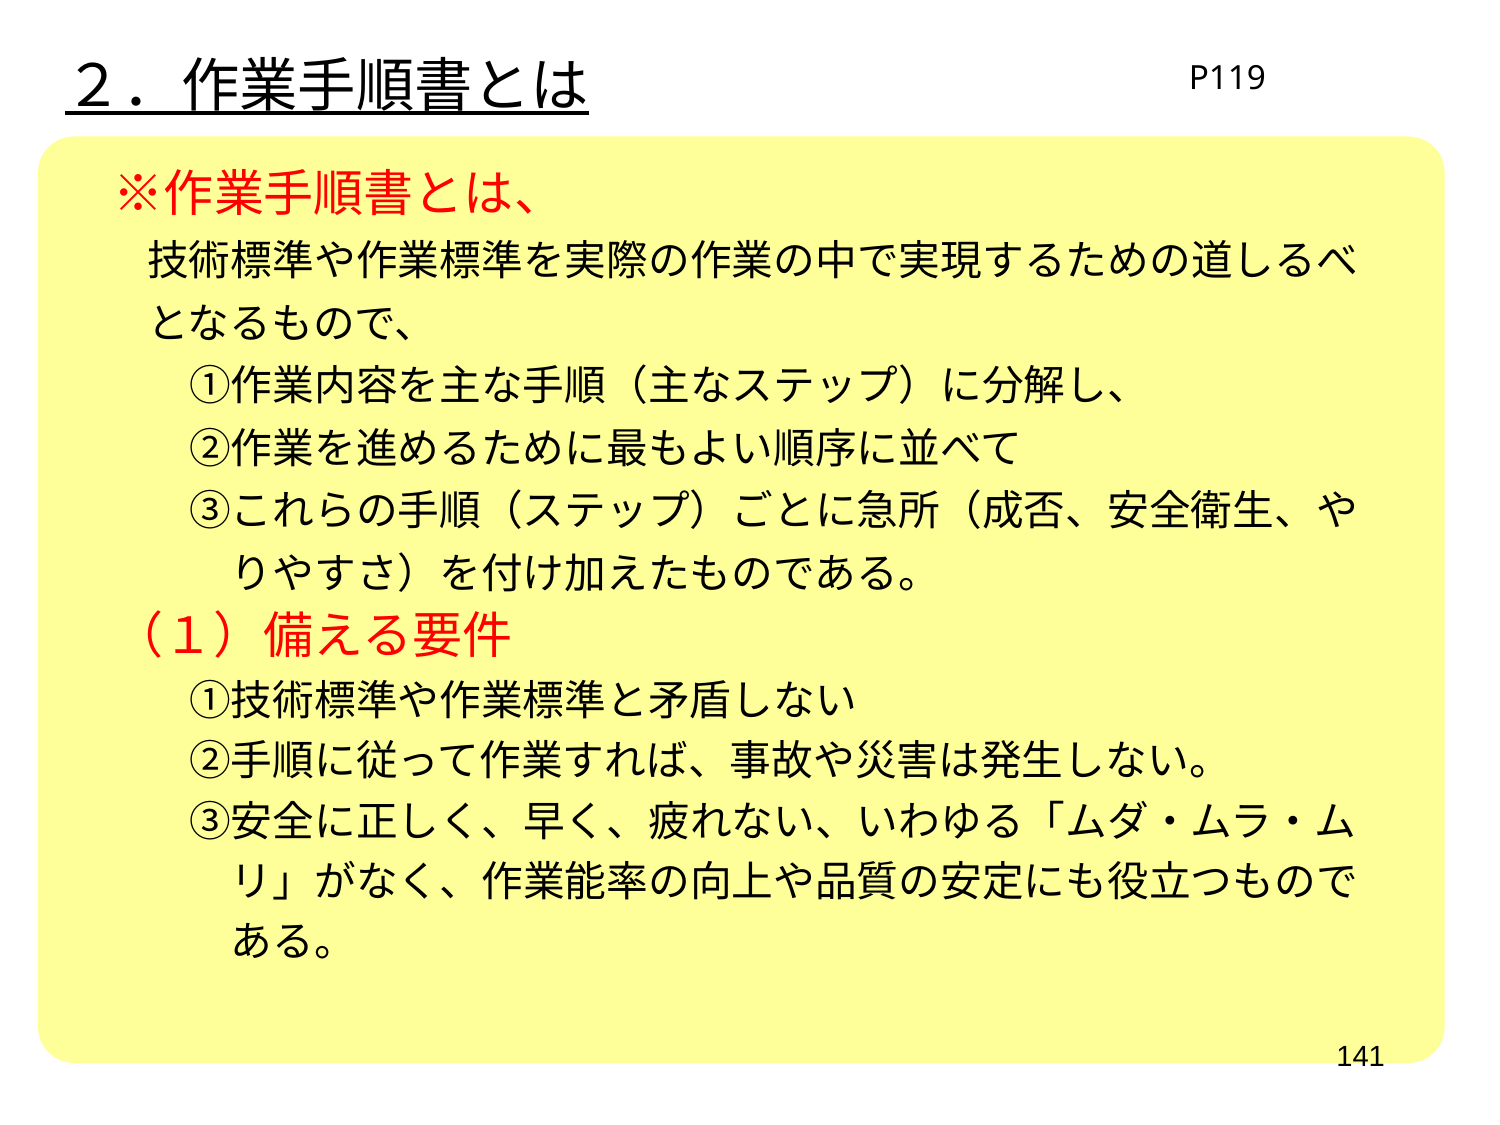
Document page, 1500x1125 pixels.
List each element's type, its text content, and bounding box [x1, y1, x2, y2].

text_box 141 [1270, 1030, 1400, 1094]
text_box ※作業手順書とは、 技術標準や作業標準を実際の作業の中で実現するための道しるべ となるもので、 ①作業内容を主な手順（主なステップ）に分解し、 ②作業を進めるために最もよい順序に並べて ③これらの手順（ステップ）ごとに急所（成否、安全衛生、や りやすさ）を付け加えたものである。 （１）備える要件 ①技術標準や作業標準と矛盾しない ②手順に従って作業すれば、事故や災害は発生しない。 ③安全に正しく、早く、疲れない、いわゆる「ムダ・ムラ・ム リ」がなく、作業能率の向上や品質の安定にも役立つもので ある。 [38, 137, 1444, 1063]
text_box ２．作業手順書とは [50, 37, 656, 126]
text_box P119 [1139, 47, 1315, 104]
